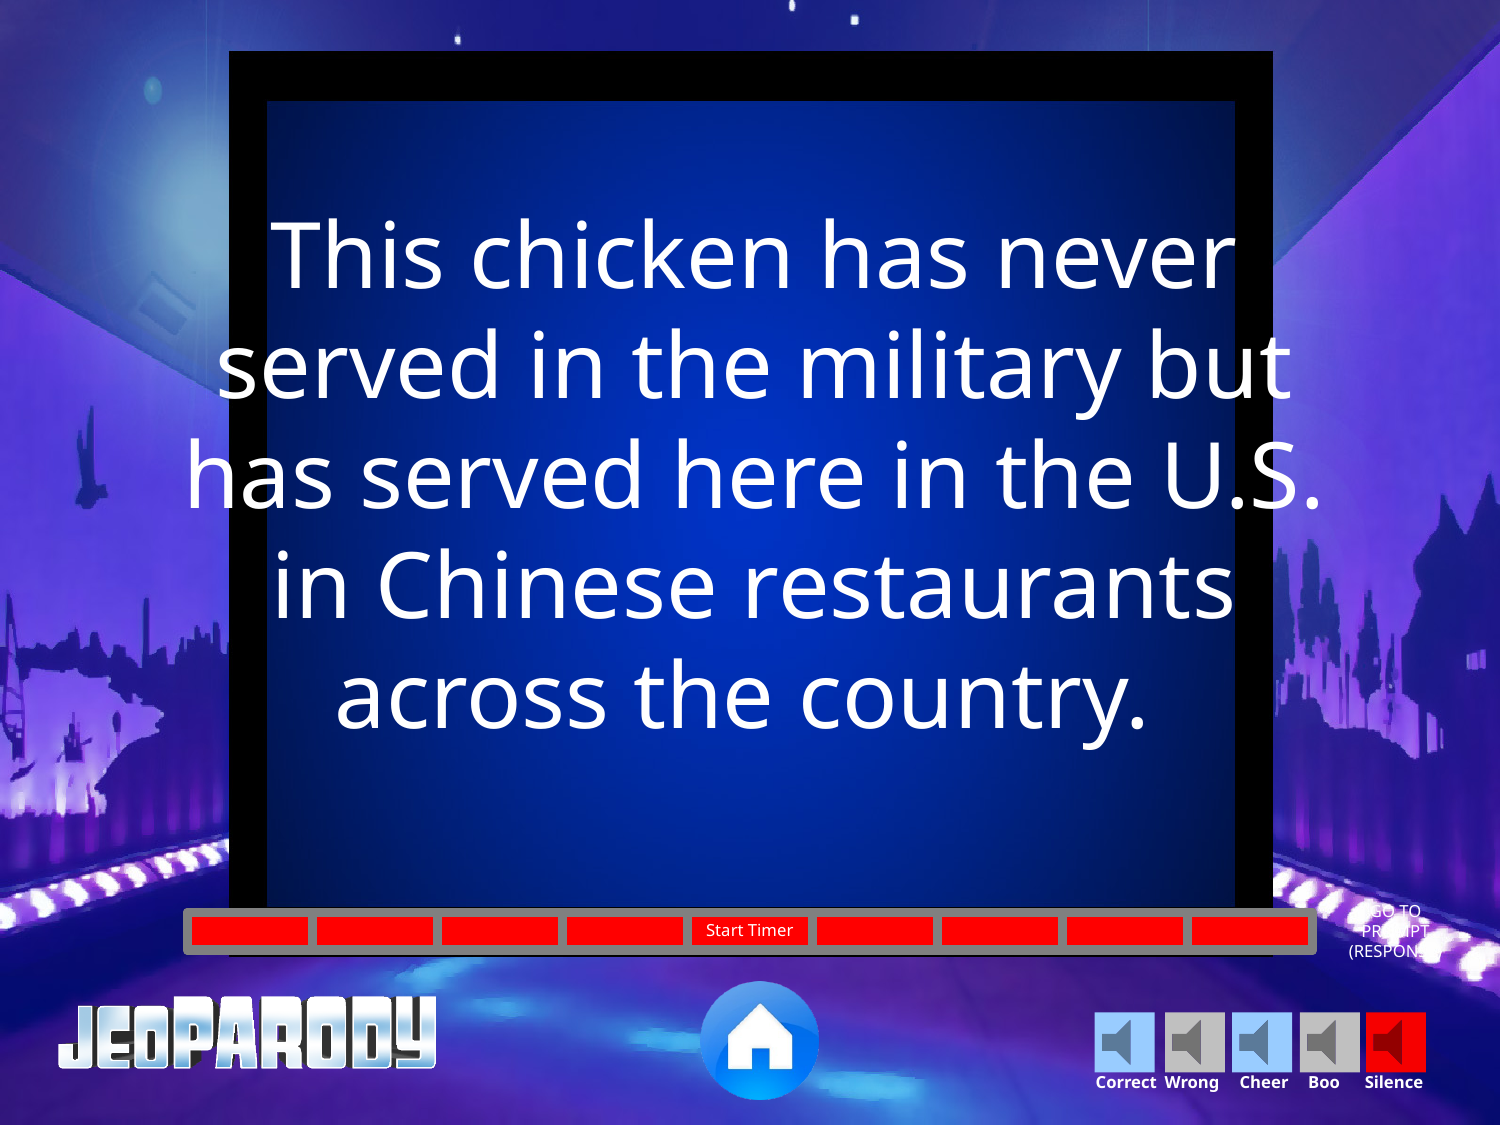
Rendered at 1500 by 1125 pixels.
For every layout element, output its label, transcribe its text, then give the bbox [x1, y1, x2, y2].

text_box [1190, 910, 1315, 952]
text_box [560, 910, 685, 952]
text_box [940, 910, 1065, 952]
text_box [1065, 910, 1190, 952]
text_box [185, 910, 310, 952]
text_box [815, 910, 940, 952]
text_box GO TO PROMPT (RESPONSE) [1328, 893, 1463, 969]
text_box [685, 947, 815, 952]
picture [0, 0, 1500, 1125]
text_box [435, 910, 560, 952]
text_box This chicken has never served in the military but has served here in the U.S. in Chinese restaurants across the country. [133, 189, 1375, 755]
text_box [310, 910, 435, 952]
text_box Start Timer [674, 912, 825, 947]
